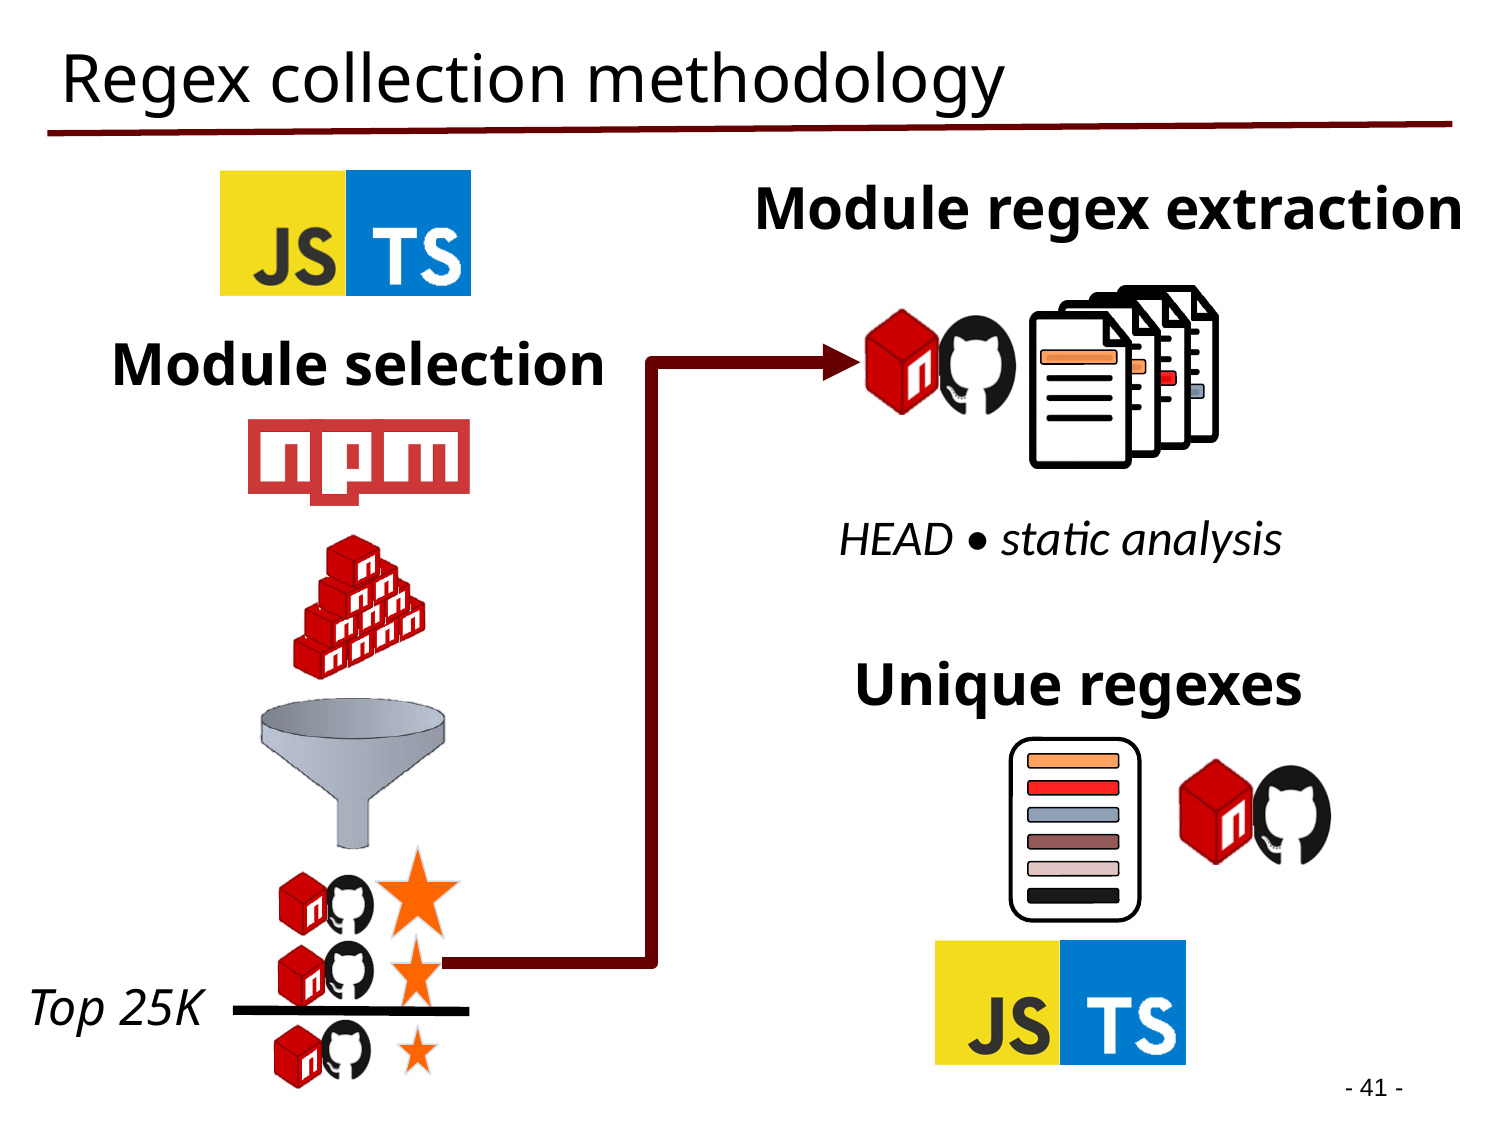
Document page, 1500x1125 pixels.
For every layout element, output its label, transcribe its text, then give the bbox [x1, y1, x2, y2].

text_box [1029, 285, 1219, 469]
text_box Unique regexes [865, 653, 1319, 724]
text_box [441, 362, 861, 964]
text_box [1010, 738, 1140, 921]
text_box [934, 939, 1186, 1065]
picture [248, 419, 441, 506]
title Regex collection methodology [45, 19, 1366, 125]
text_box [860, 308, 1017, 422]
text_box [1174, 758, 1332, 872]
text_box Module selection [96, 333, 622, 404]
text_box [289, 534, 429, 680]
text_box Module regex extraction [738, 177, 1481, 248]
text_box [232, 845, 470, 1089]
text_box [220, 170, 472, 296]
text_box Top 25K [12, 979, 217, 1043]
picture [253, 691, 441, 845]
text_box HEAD • static analysis [865, 509, 1298, 573]
